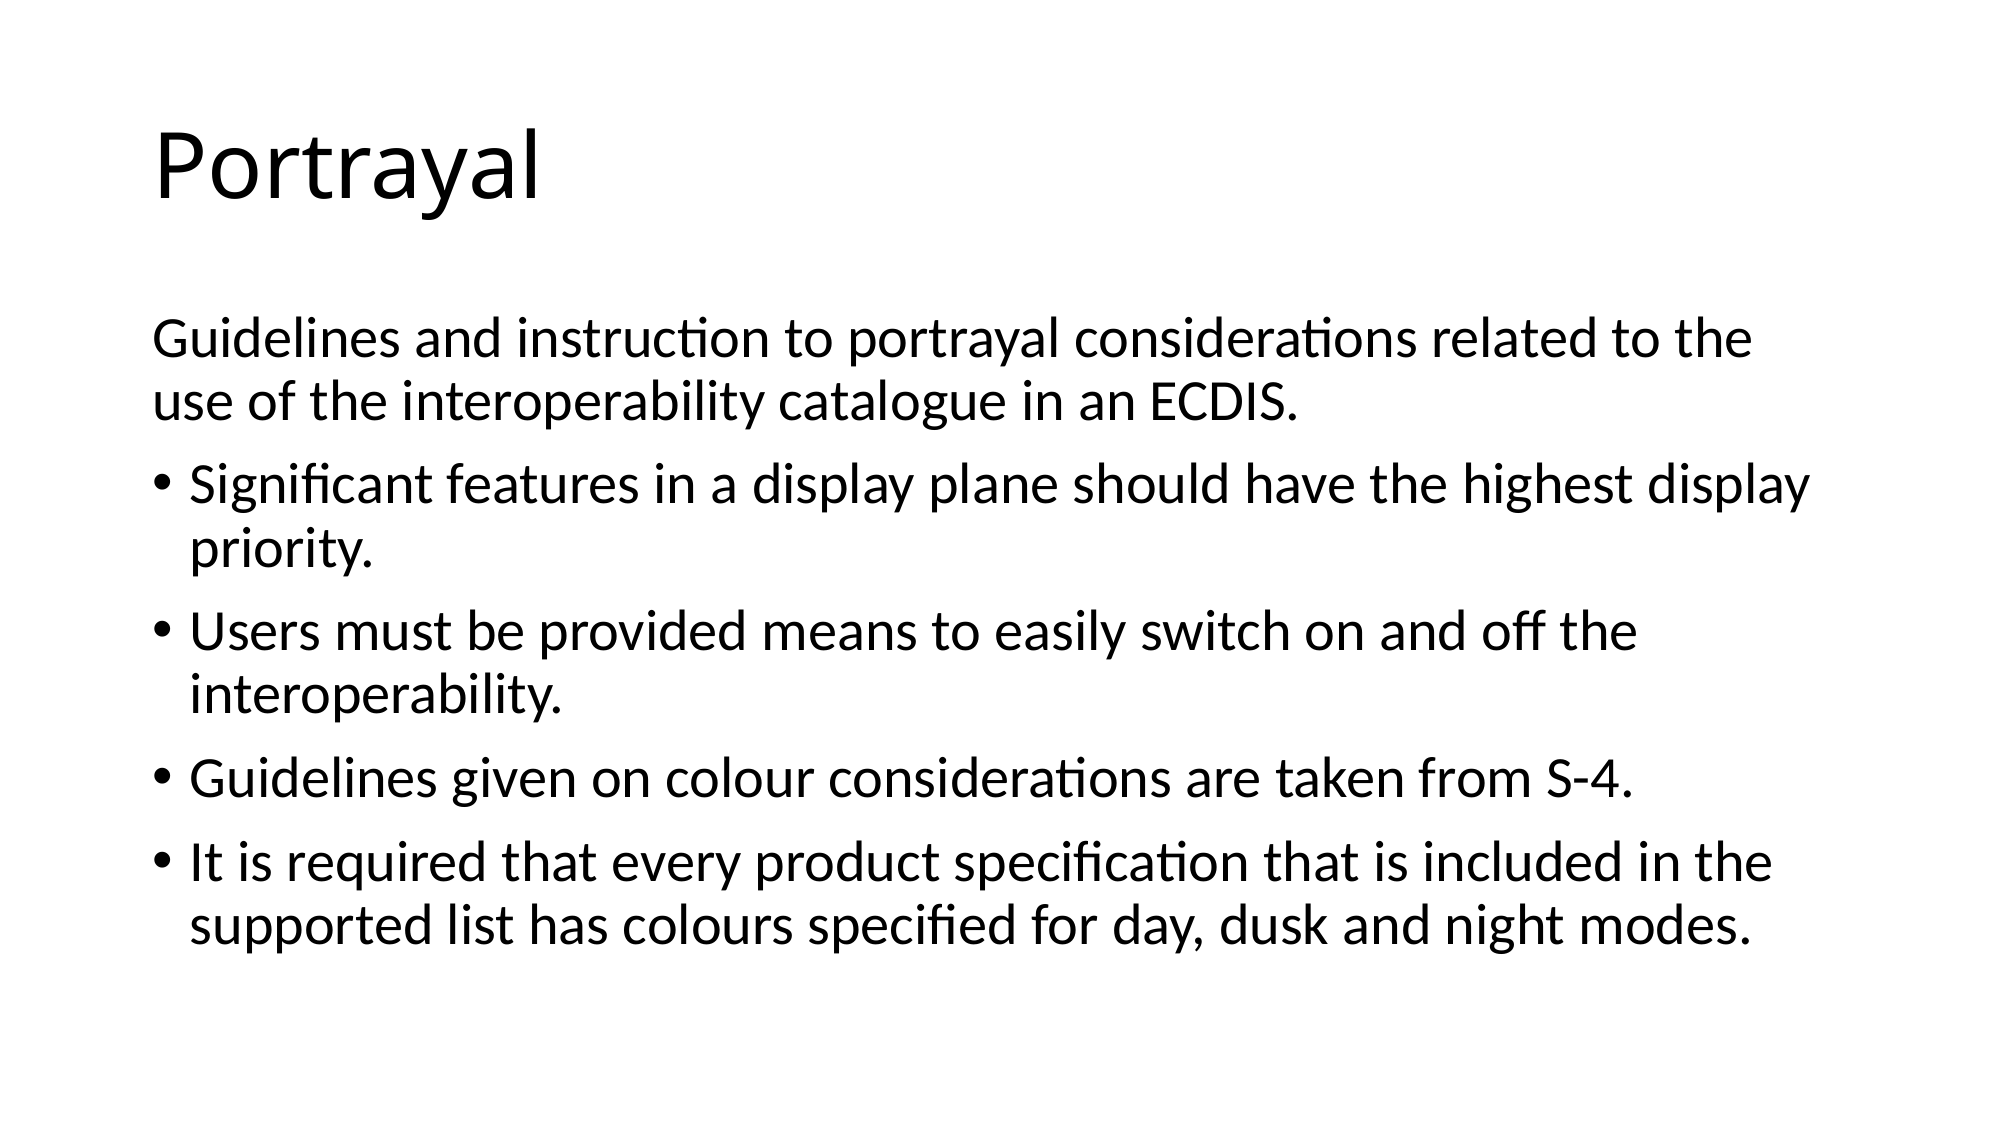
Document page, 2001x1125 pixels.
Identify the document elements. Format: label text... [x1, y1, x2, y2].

list Guidelines and instruction to portrayal considerations related to the use of the interoperability catalogue in an ECDIS. Significant features in a display plane should have the highest display priority. Users must be provided means to easily switch on and off the interoperability. Guidelines given on colour considerations are taken from S-4. It is required that every product specification that is included in the supported list has colours specified for day, dusk and night modes. [137, 299, 1863, 1014]
title Portrayal [137, 59, 1863, 278]
